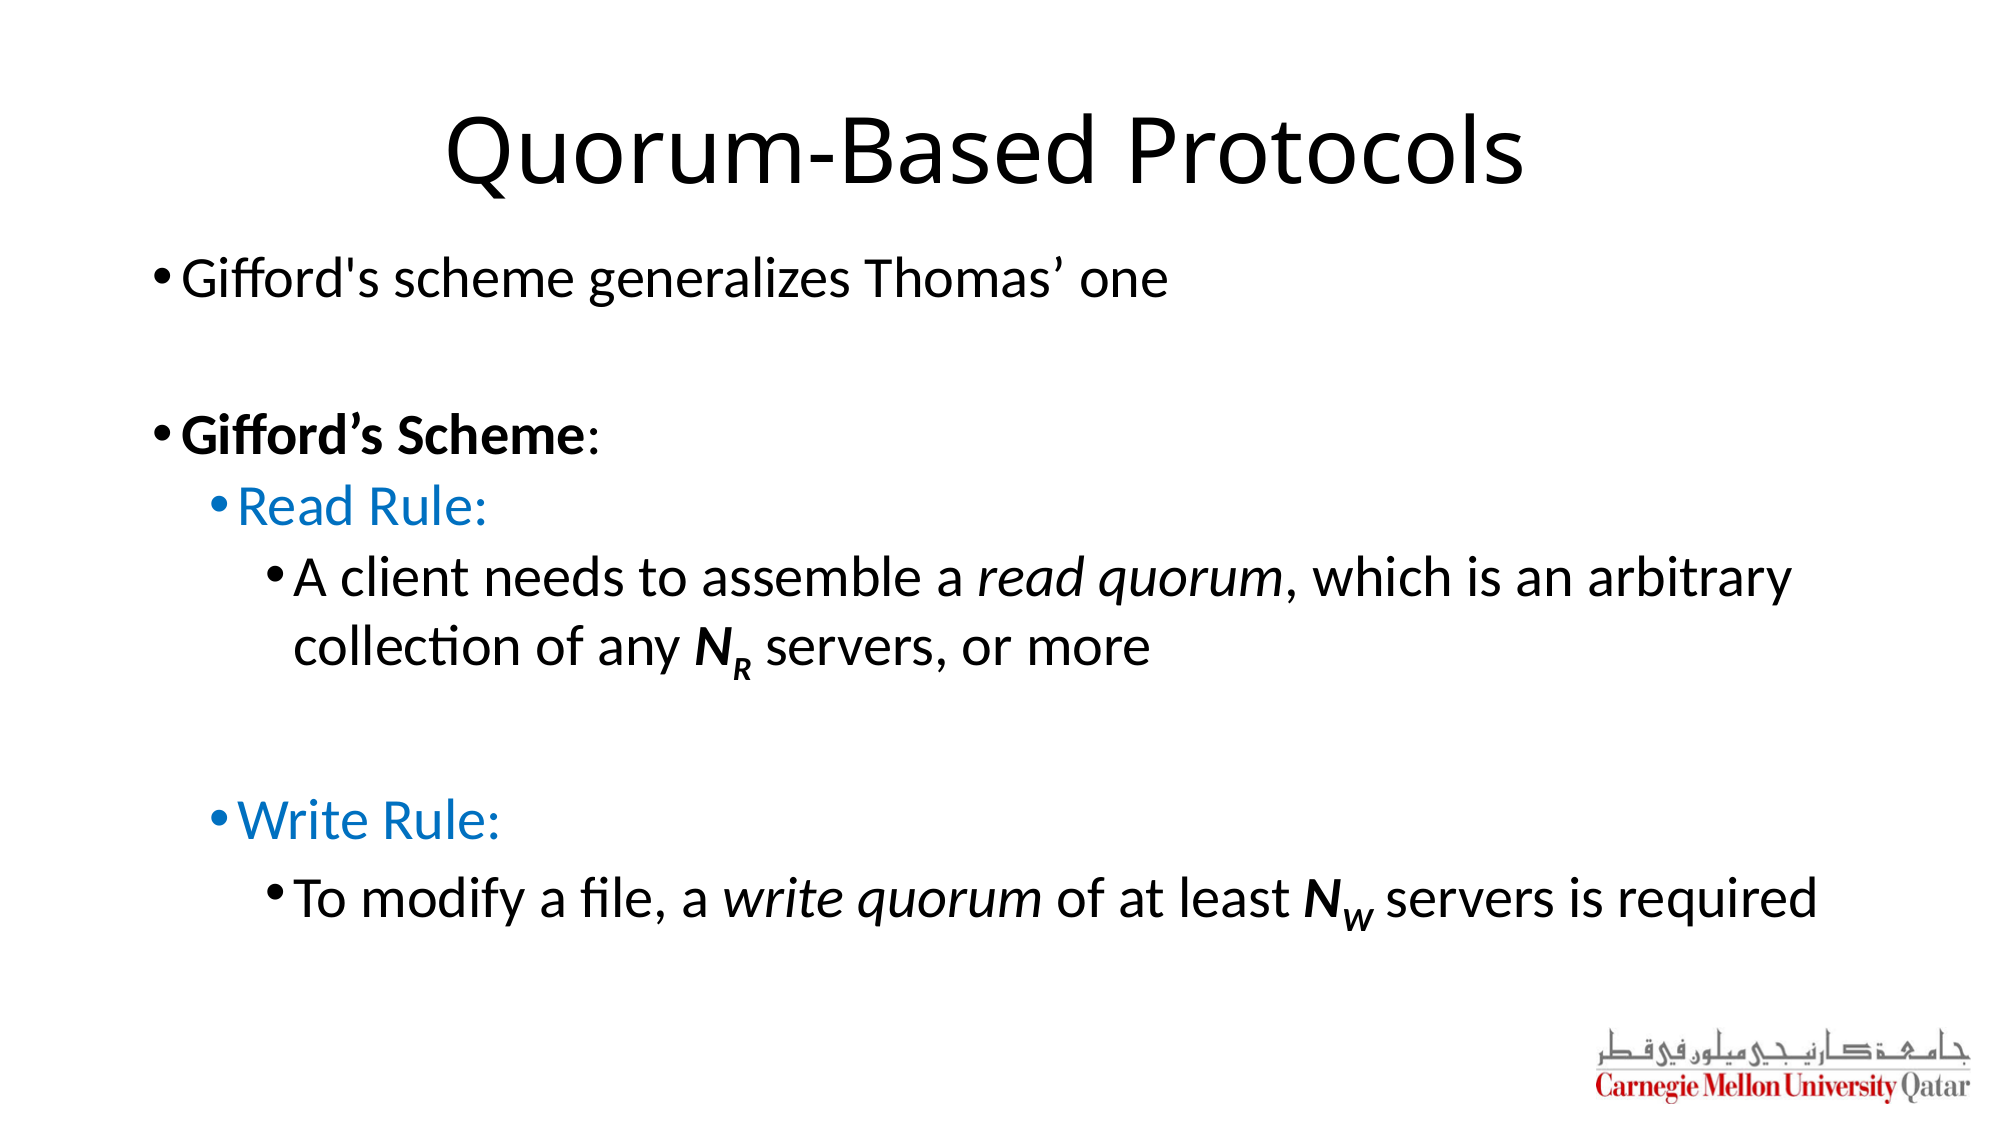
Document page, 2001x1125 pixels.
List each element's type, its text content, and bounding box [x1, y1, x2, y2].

title Quorum-Based Protocols [138, 45, 1833, 239]
list Gifford's scheme generalizes Thomas’ one Gifford’s Scheme: Read Rule: A client needs to assemble a read quorum, which is an arbitrary collection of any NR servers, or more Write Rule: To modify a file, a write quorum of at least NW servers is required [138, 239, 1863, 1065]
picture [1596, 1027, 1971, 1104]
